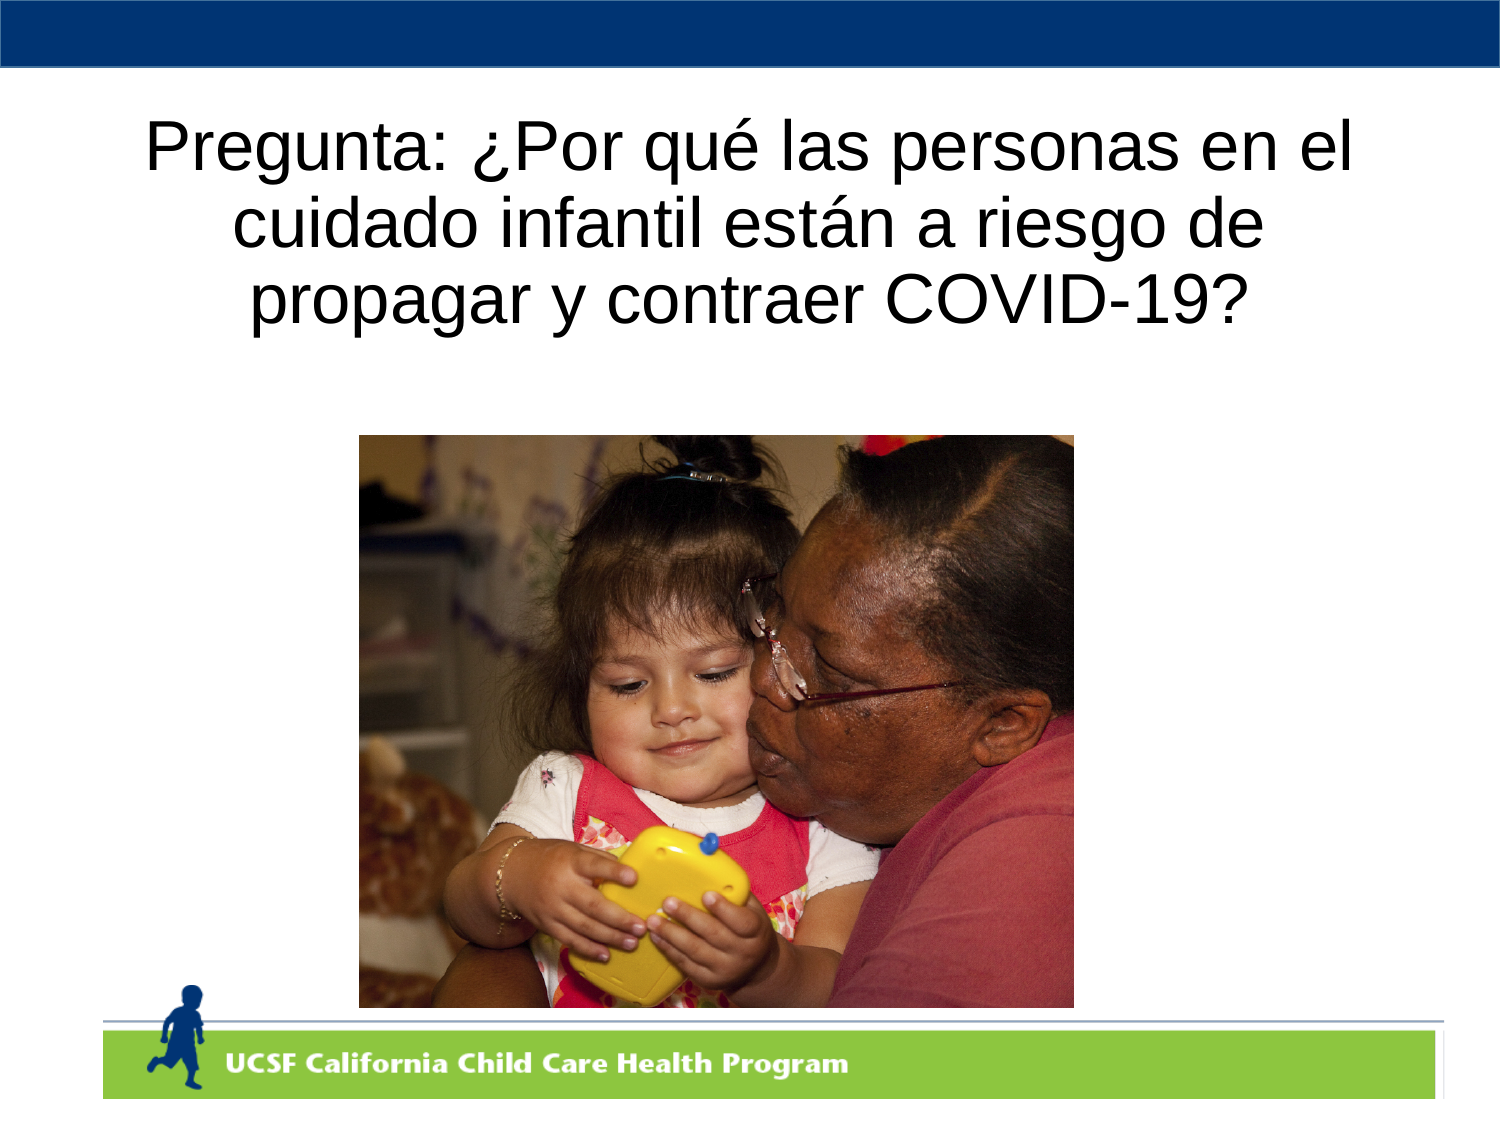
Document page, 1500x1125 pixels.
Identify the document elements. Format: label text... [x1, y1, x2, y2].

title Pregunta: ¿Por qué las personas en el cuidado infantil están a riesgo de propagar y contraer COVID-19? [69, 102, 1431, 401]
text_box [0, 0, 1500, 68]
picture [103, 435, 1445, 1099]
